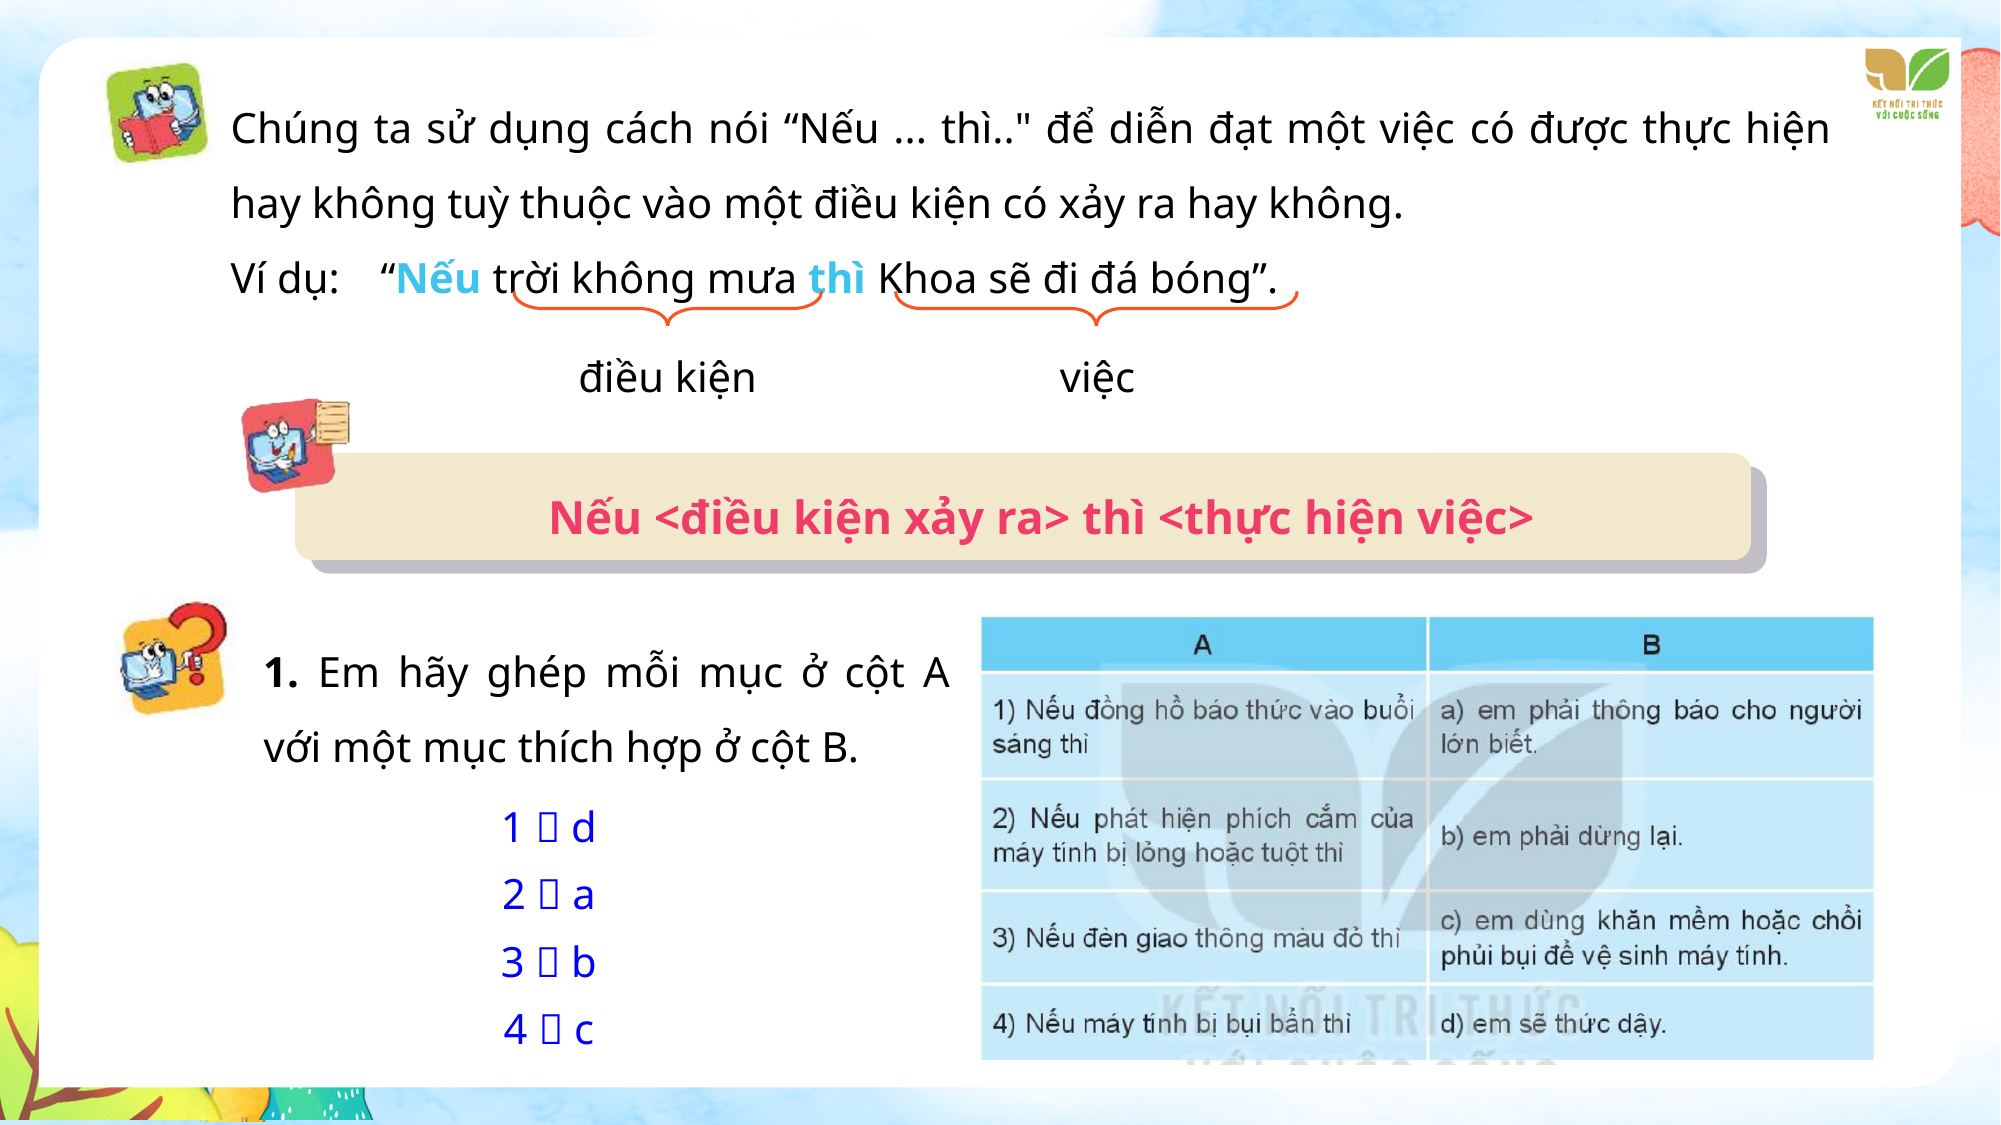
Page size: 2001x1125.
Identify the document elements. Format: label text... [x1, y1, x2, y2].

text_box Chúng ta sử dụng cách nói “Nếu ... thì.." để diễn đạt một việc có được thực hiện hay không tuỳ thuộc vào một điều kiện có xảy ra hay không. Ví dụ: “Nếu trời không mưa thì Khoa sẽ đi đá bóng”. [215, 69, 1846, 309]
text_box [895, 291, 1298, 325]
text_box việc [978, 325, 1217, 389]
text_box 1  d 2  a 3  b 4  c [454, 775, 644, 1061]
picture [0, 0, 2001, 1125]
text_box 1. Em hãy ghép mỗi mục ở cột A với một mục thích hợp ở cột B. [248, 613, 965, 778]
text_box [513, 291, 823, 326]
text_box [233, 389, 1767, 574]
text_box điều kiện [549, 325, 787, 389]
